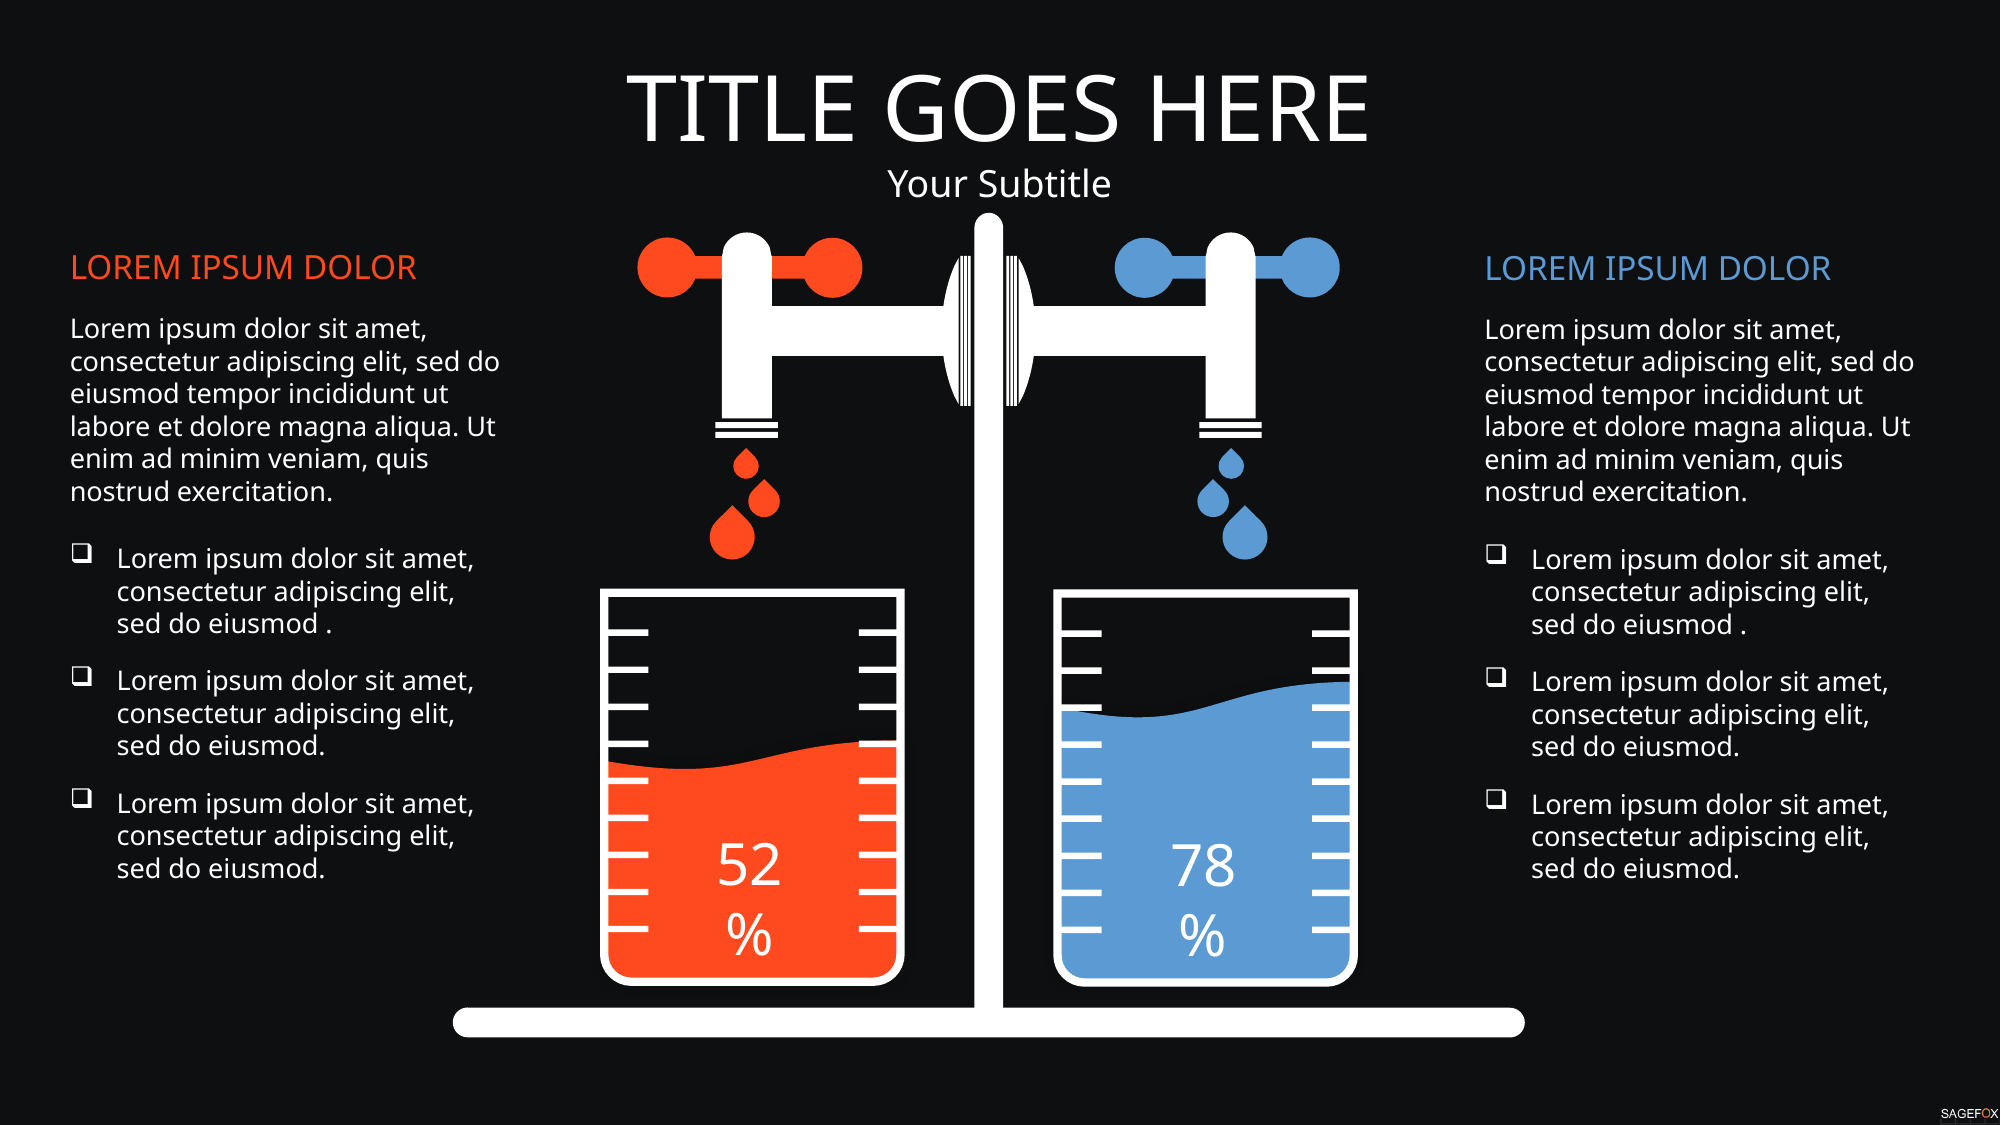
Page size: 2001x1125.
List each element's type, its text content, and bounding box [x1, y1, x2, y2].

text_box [602, 592, 903, 982]
text_box TITLE GOES HERE Your Subtitle [548, 42, 1452, 212]
picture [1939, 1108, 2000, 1125]
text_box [1006, 232, 1340, 438]
text_box LOREM IPSUM DOLOR Lorem ipsum dolor sit amet, consectetur adipiscing elit, sed do eiusmod tempor incididunt ut labore et dolore magna aliqua. Ut enim ad minim veniam, quis nostrud exercitation. Lorem ipsum dolor sit amet, consectetur adipiscing elit, sed do eiusmod . Lorem ipsum dolor sit amet, consectetur adipiscing elit, sed do eiusmod. Lorem ipsum dolor sit amet, consectetur adipiscing elit, sed do eiusmod. [55, 239, 516, 891]
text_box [637, 232, 971, 438]
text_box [1197, 453, 1268, 560]
text_box [451, 1006, 1526, 1039]
text_box LOREM IPSUM DOLOR Lorem ipsum dolor sit amet, consectetur adipiscing elit, sed do eiusmod tempor incididunt ut labore et dolore magna aliqua. Ut enim ad minim veniam, quis nostrud exercitation. Lorem ipsum dolor sit amet, consectetur adipiscing elit, sed do eiusmod . Lorem ipsum dolor sit amet, consectetur adipiscing elit, sed do eiusmod. Lorem ipsum dolor sit amet, consectetur adipiscing elit, sed do eiusmod. [1469, 239, 1931, 892]
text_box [709, 453, 780, 560]
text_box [1055, 593, 1356, 983]
text_box [973, 211, 1005, 1024]
